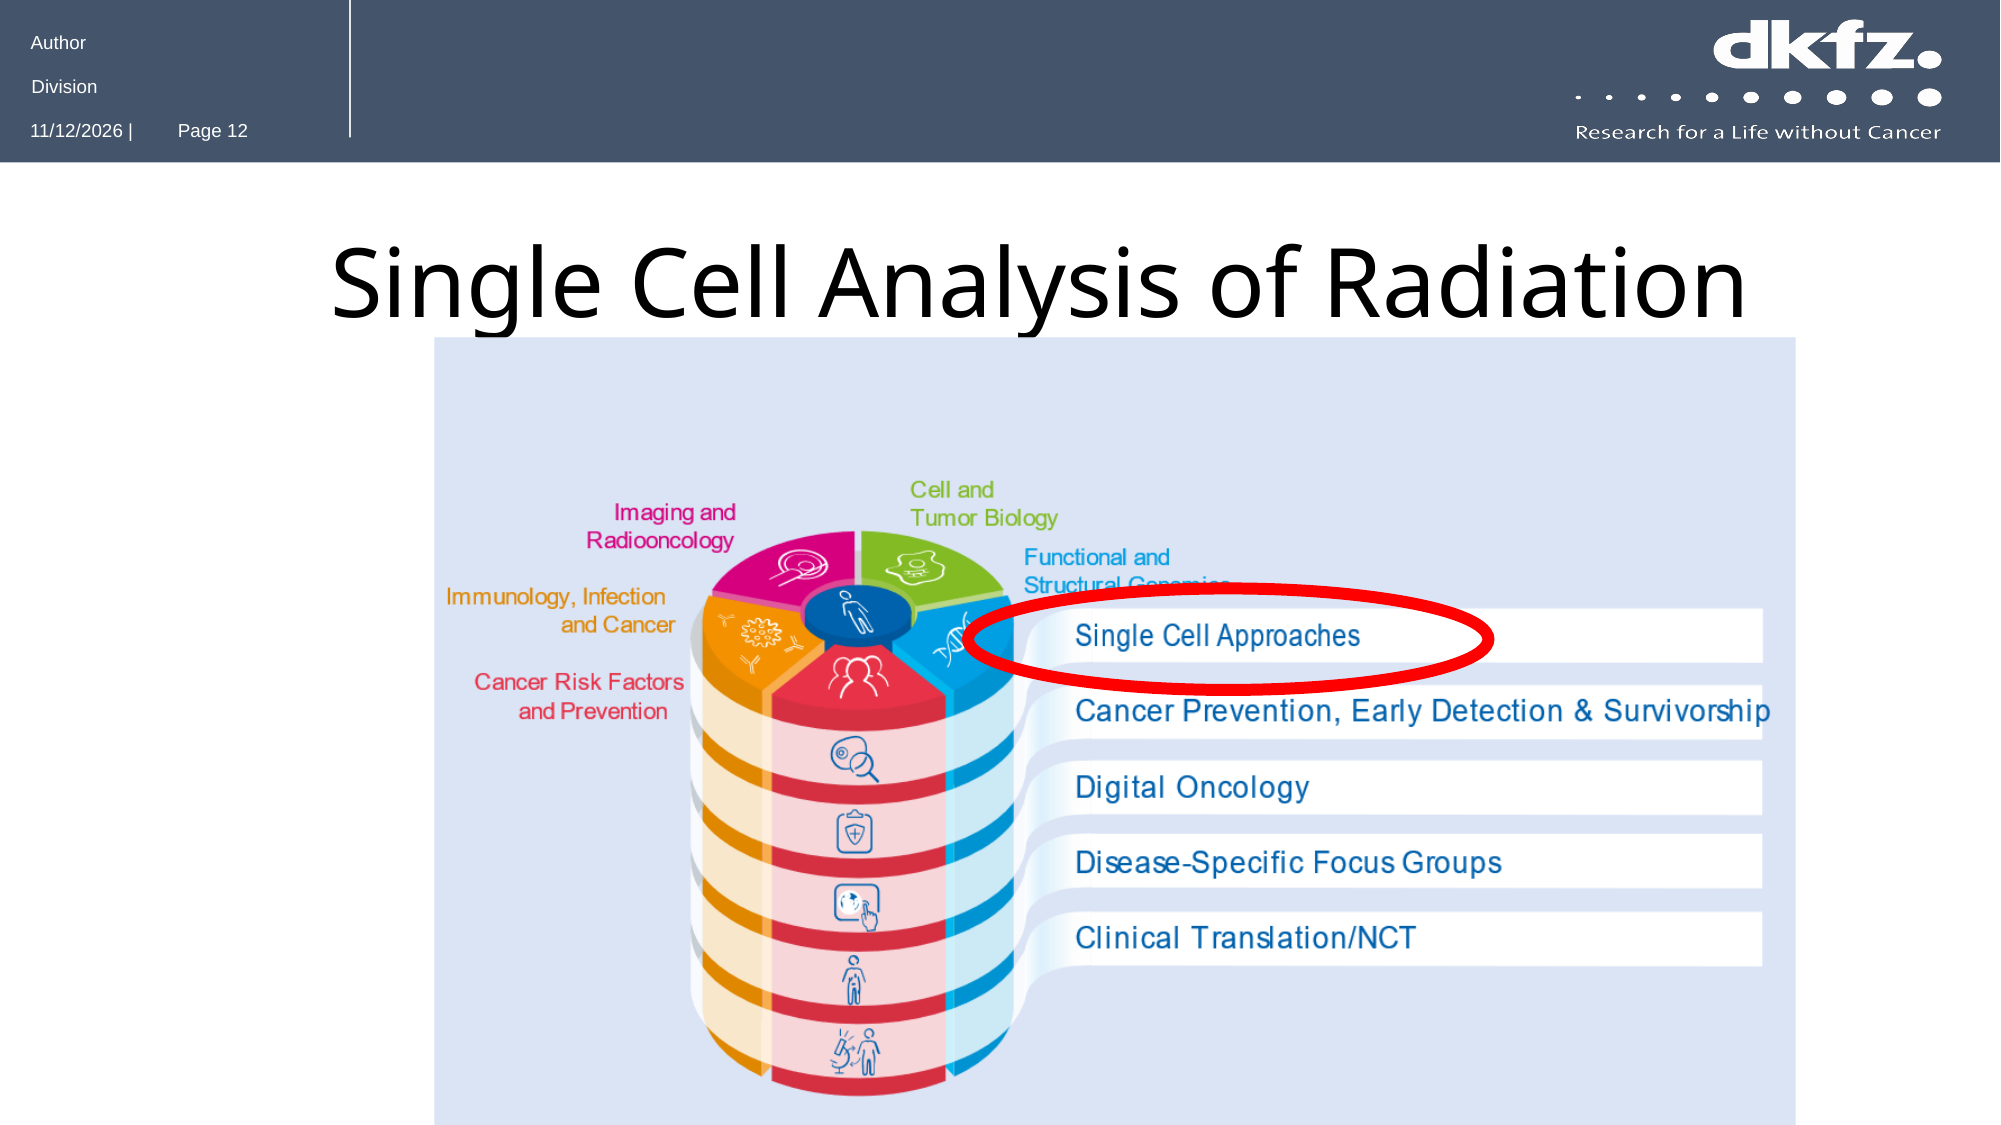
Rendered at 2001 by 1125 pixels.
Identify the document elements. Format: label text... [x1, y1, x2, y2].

text_box Single Cell Analysis of Radiation Effects [198, 227, 1884, 327]
picture [1575, 19, 1960, 170]
picture [434, 337, 1796, 1125]
